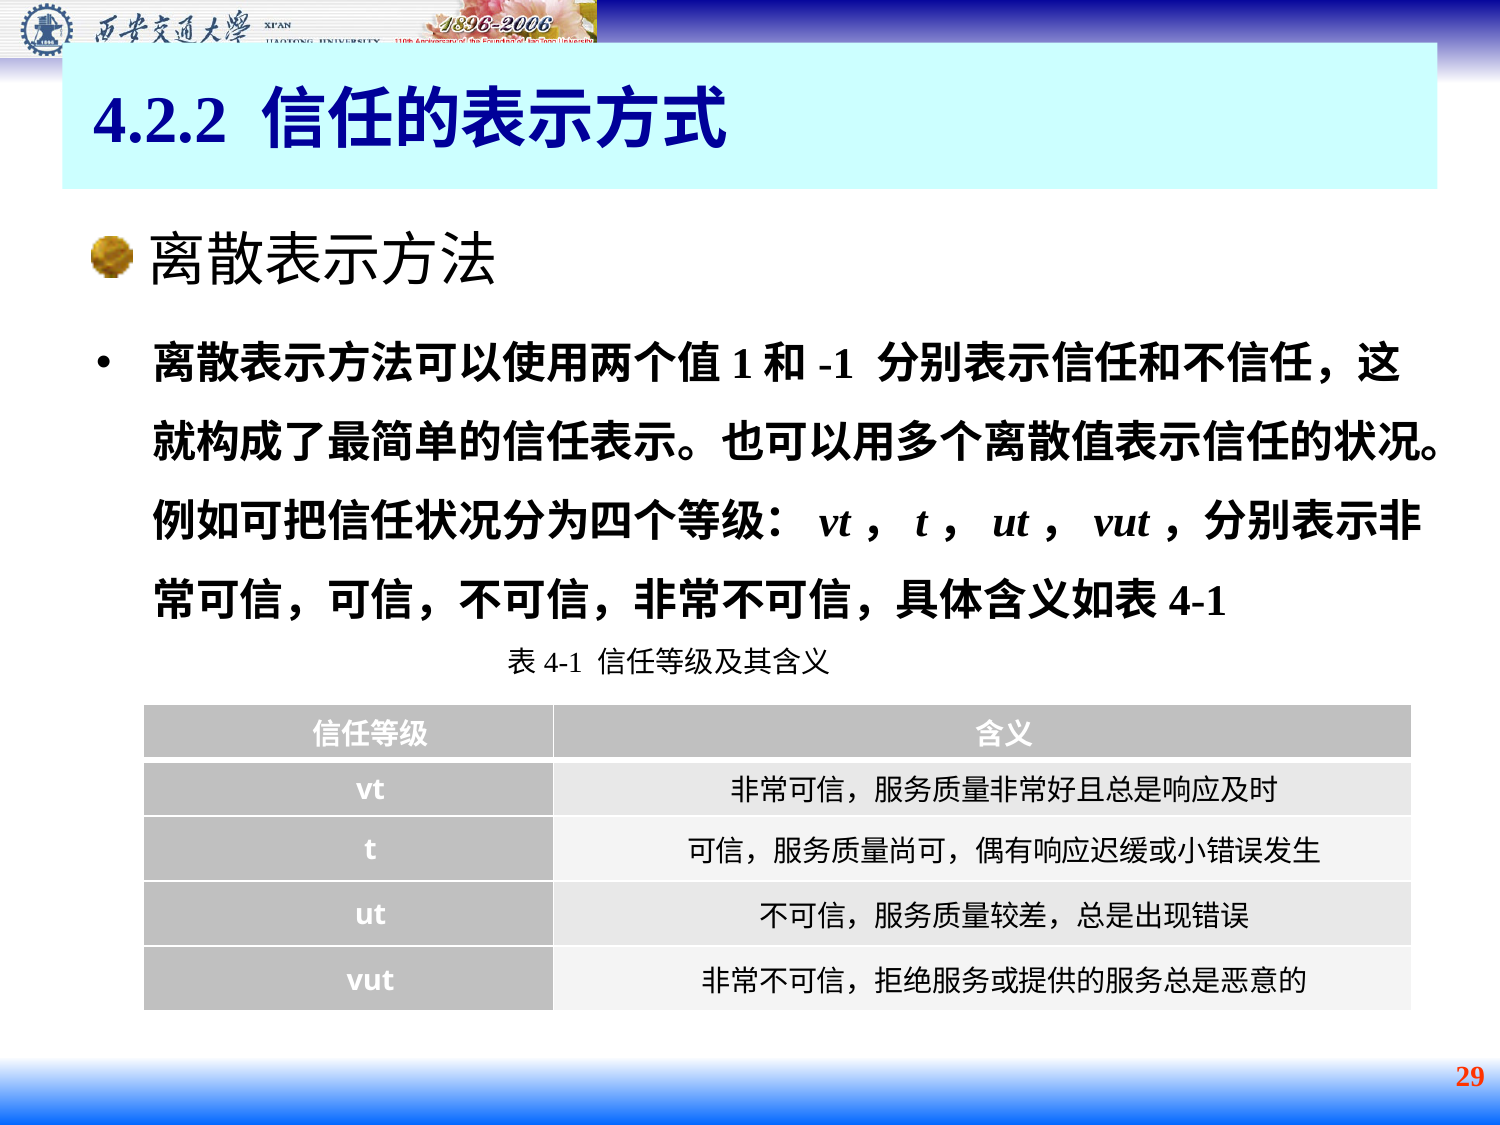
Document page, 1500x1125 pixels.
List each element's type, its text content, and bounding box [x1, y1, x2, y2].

table_cell 非常可信，服务质量非常好且总是响应及时 [554, 763, 1411, 815]
text_box 4.2.2 信任的表示方式 [62, 75, 1438, 189]
text_box 离散表示方法可以使用两个值1和-1 分别表示信任和不信任，这就构成了最简单的信任表示。也可以用多个离散值表示信任的状况。例如可把信任状况分为四个等级：vt，t，ut，vut，分别表示非常可信，可信，不可信，非常不可信，具体含义如表4-1 [62, 301, 1457, 632]
text_box [0, 0, 1500, 75]
table_cell 非常不可信，拒绝服务或提供的服务总是恶意的 [554, 947, 1411, 1010]
text_box 表4-1 信任等级及其含义 [62, 636, 1235, 686]
table_cell vut [144, 947, 553, 1010]
table_header 信任等级 [144, 705, 553, 757]
table_cell 不可信，服务质量较差，总是出现错误 [554, 882, 1411, 945]
text_box 离散表示方法 [76, 208, 1388, 300]
text_box [1057, 1049, 1500, 1125]
table_cell 可信，服务质量尚可，偶有响应迟缓或小错误发生 [554, 817, 1411, 880]
table_cell t [144, 817, 553, 880]
picture [91, 236, 133, 278]
table_header 含义 [554, 705, 1411, 757]
table_cell vt [144, 763, 553, 815]
table_cell ut [144, 882, 553, 945]
